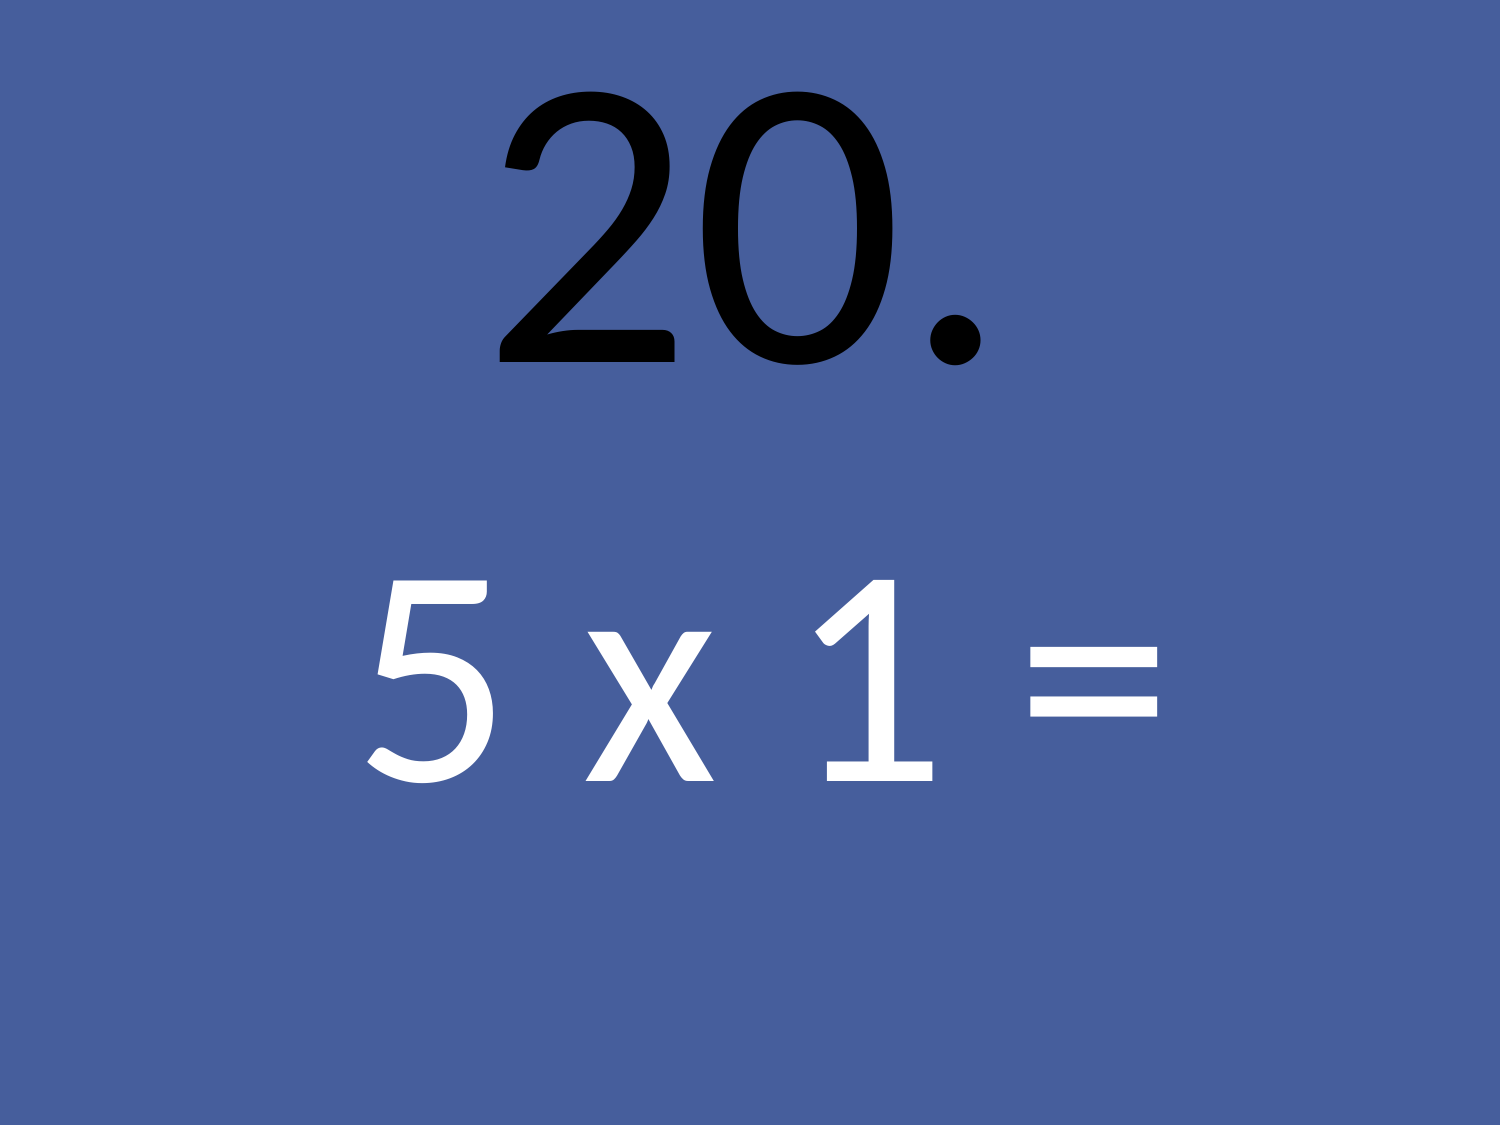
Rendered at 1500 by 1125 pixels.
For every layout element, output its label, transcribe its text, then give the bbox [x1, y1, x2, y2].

title 5 x 1 = [88, 515, 1439, 798]
text_box 20. [70, 54, 1421, 337]
